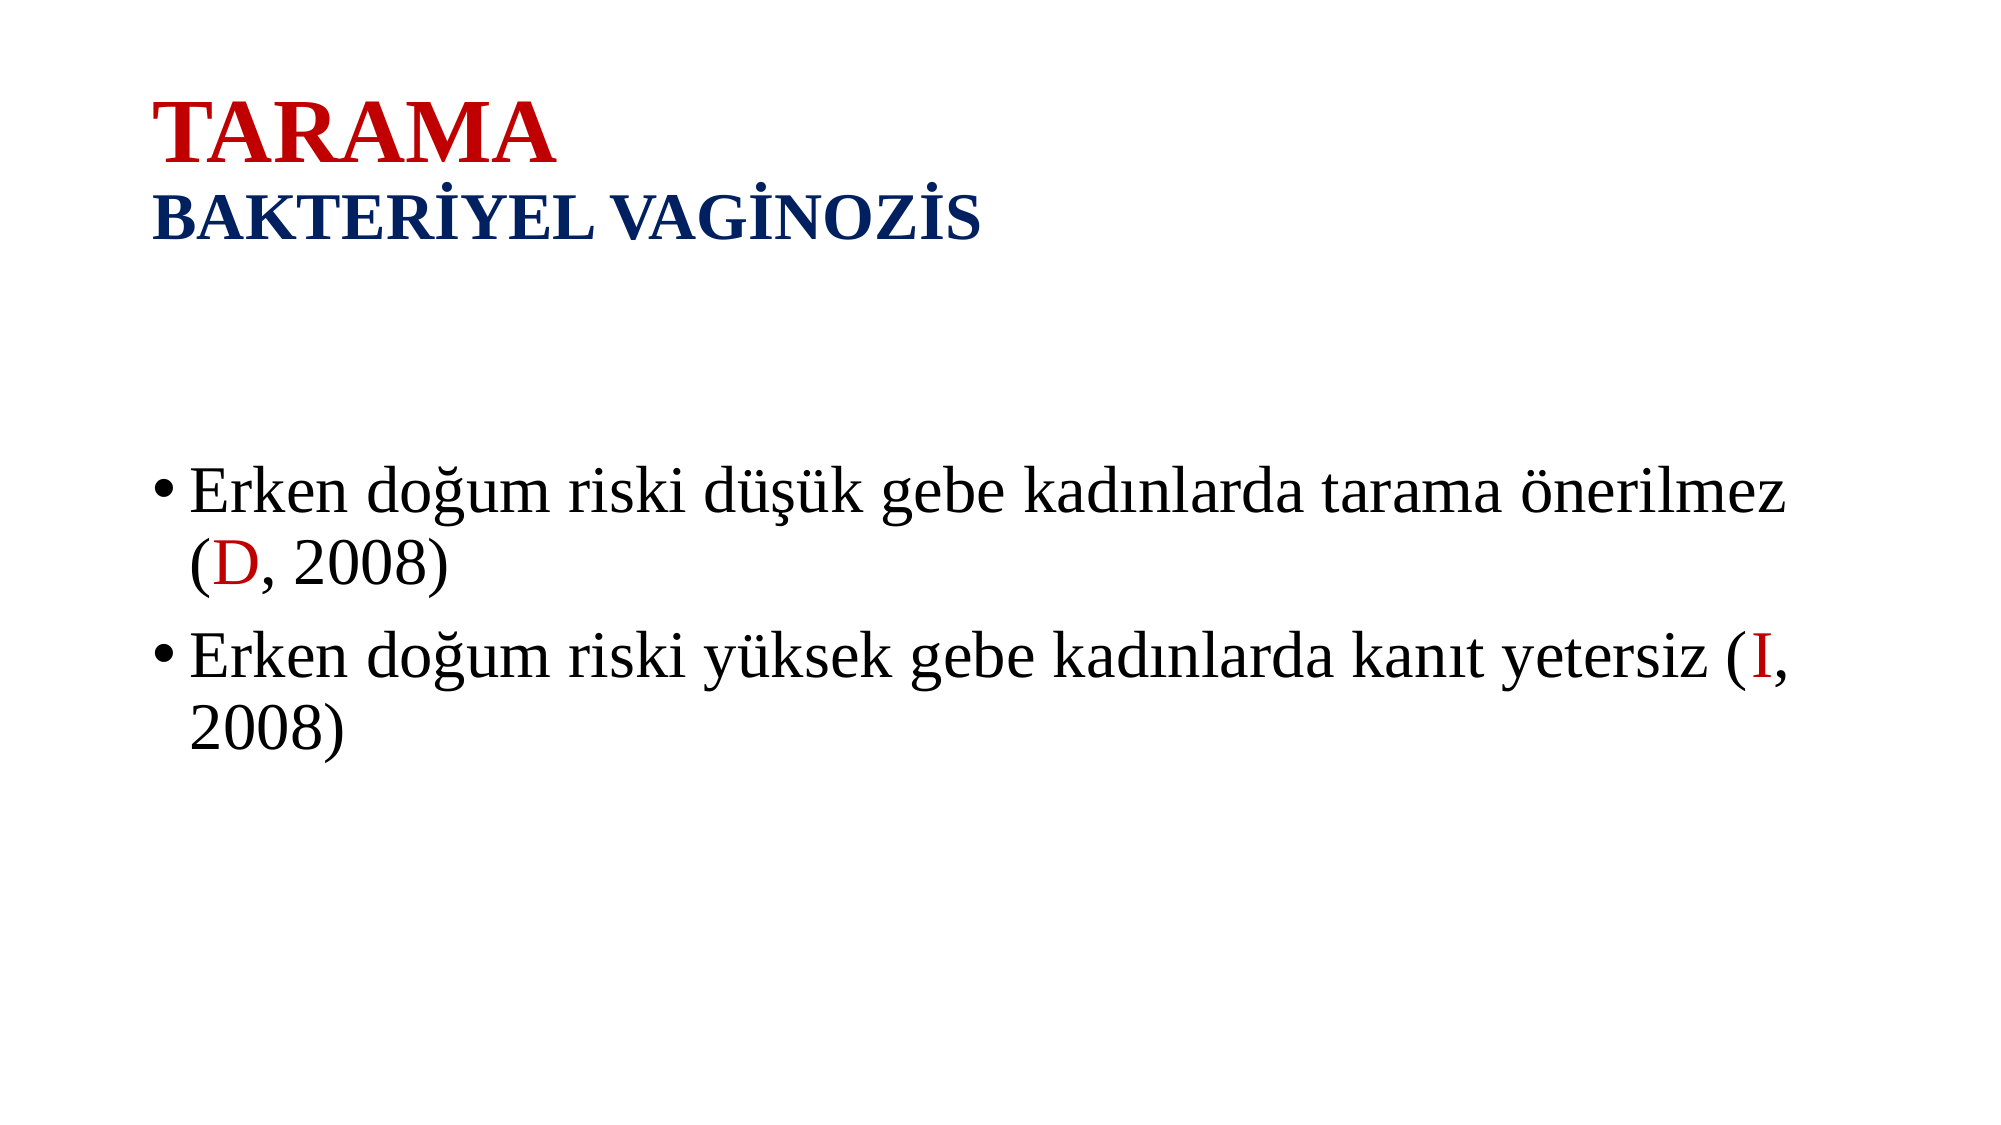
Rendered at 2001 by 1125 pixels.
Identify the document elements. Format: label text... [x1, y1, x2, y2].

list Erken doğum riski düşük gebe kadınlarda tarama önerilmez (D, 2008) Erken doğum riski yüksek gebe kadınlarda kanıt yetersiz (I, 2008) [137, 447, 1863, 875]
title TARAMA BAKTERİYEL VAGİNOZİS [137, 59, 1863, 278]
